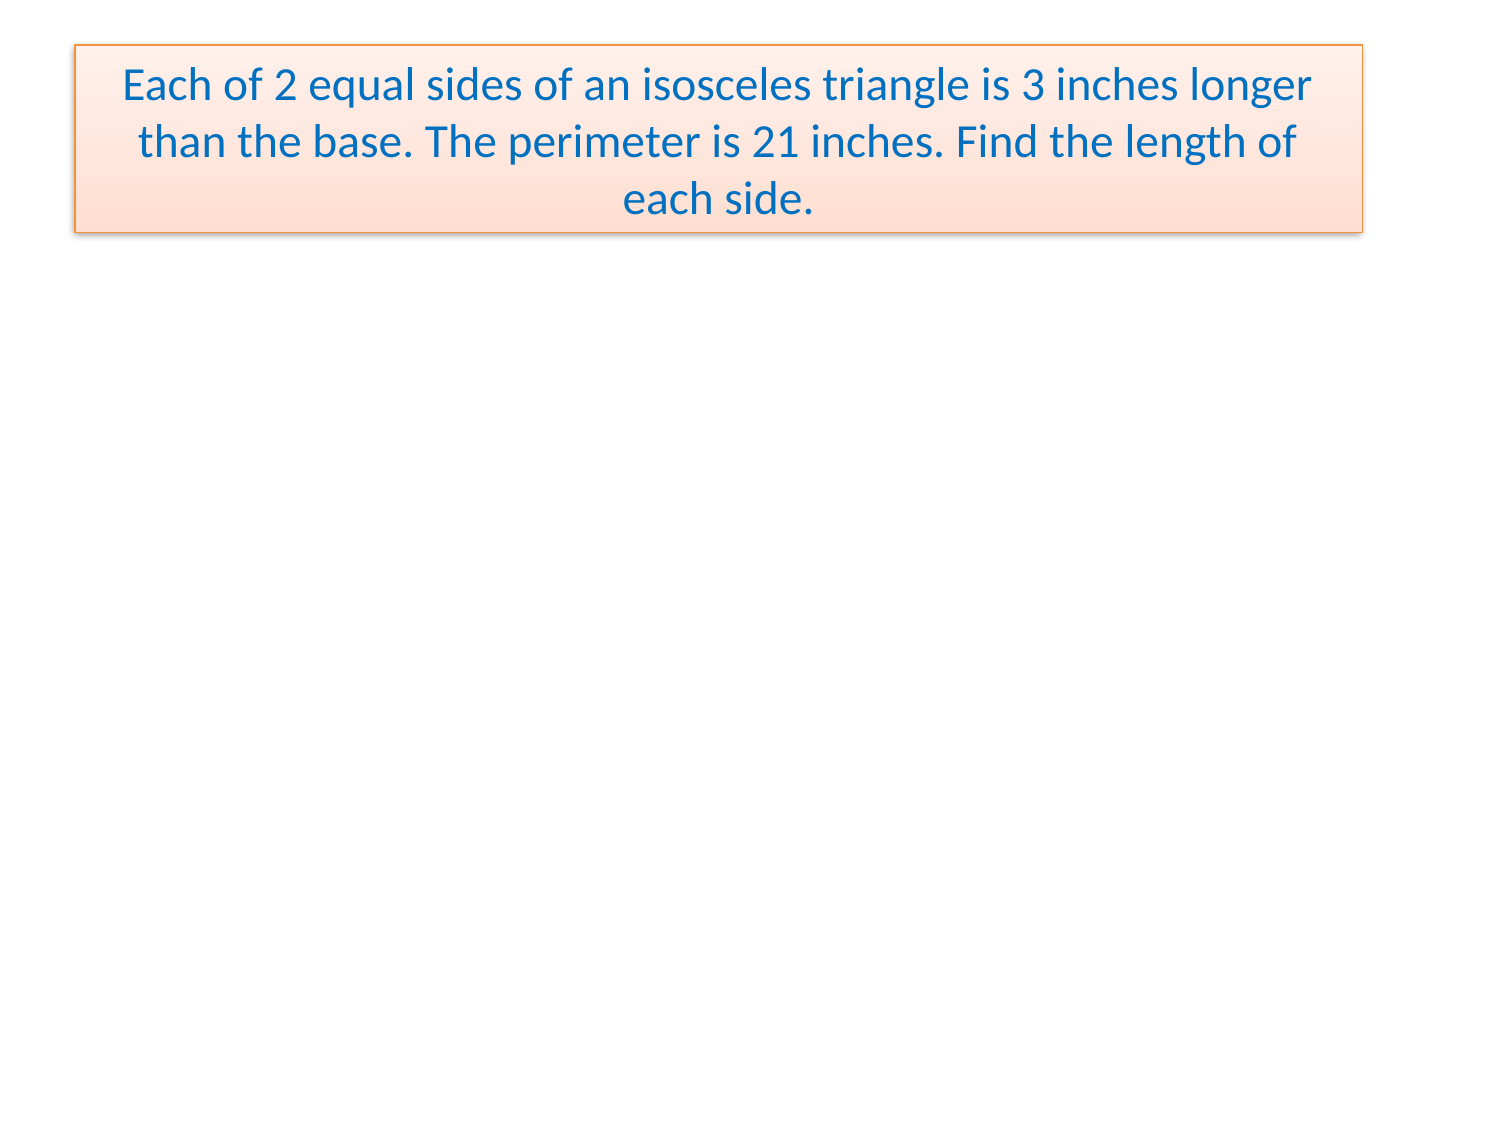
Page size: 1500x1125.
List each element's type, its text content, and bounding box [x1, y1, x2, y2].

title Each of 2 equal sides of an isosceles triangle is 3 inches longer than the base. The perimeter is 21 inches. Find the length of each side. [74, 44, 1363, 233]
